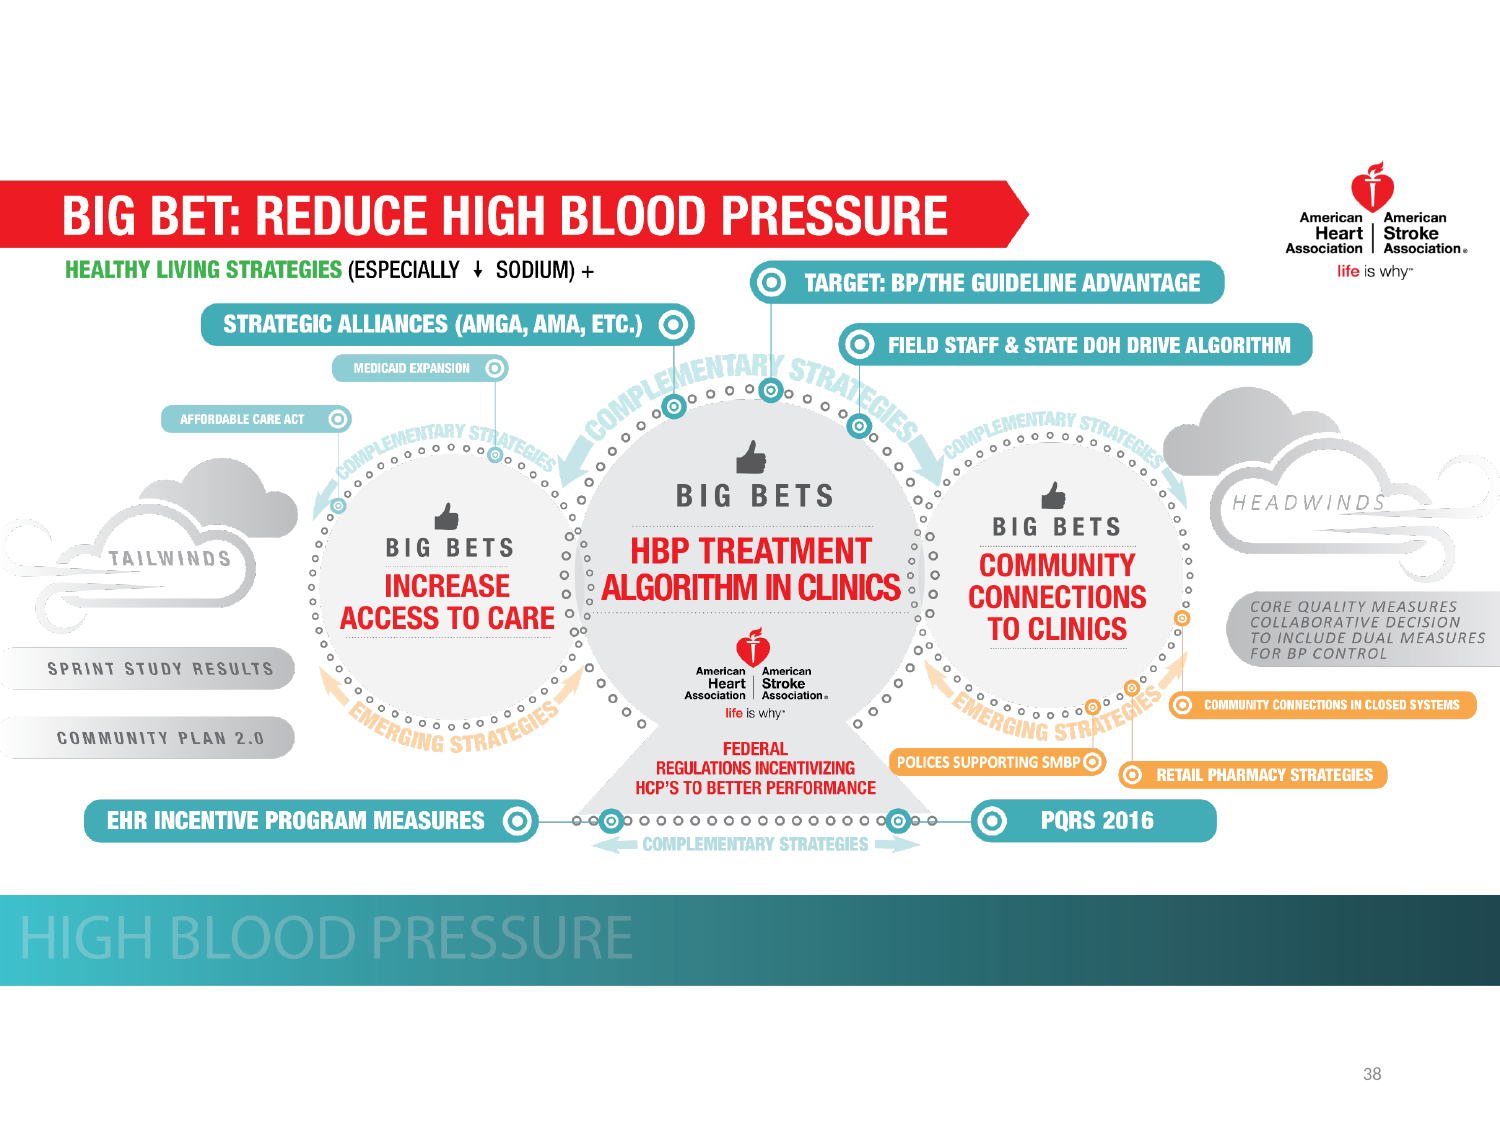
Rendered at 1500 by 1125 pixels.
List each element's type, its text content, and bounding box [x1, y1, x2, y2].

slide_number 38 [1059, 1042, 1397, 1103]
picture [0, 895, 1500, 986]
picture [0, 125, 1500, 873]
